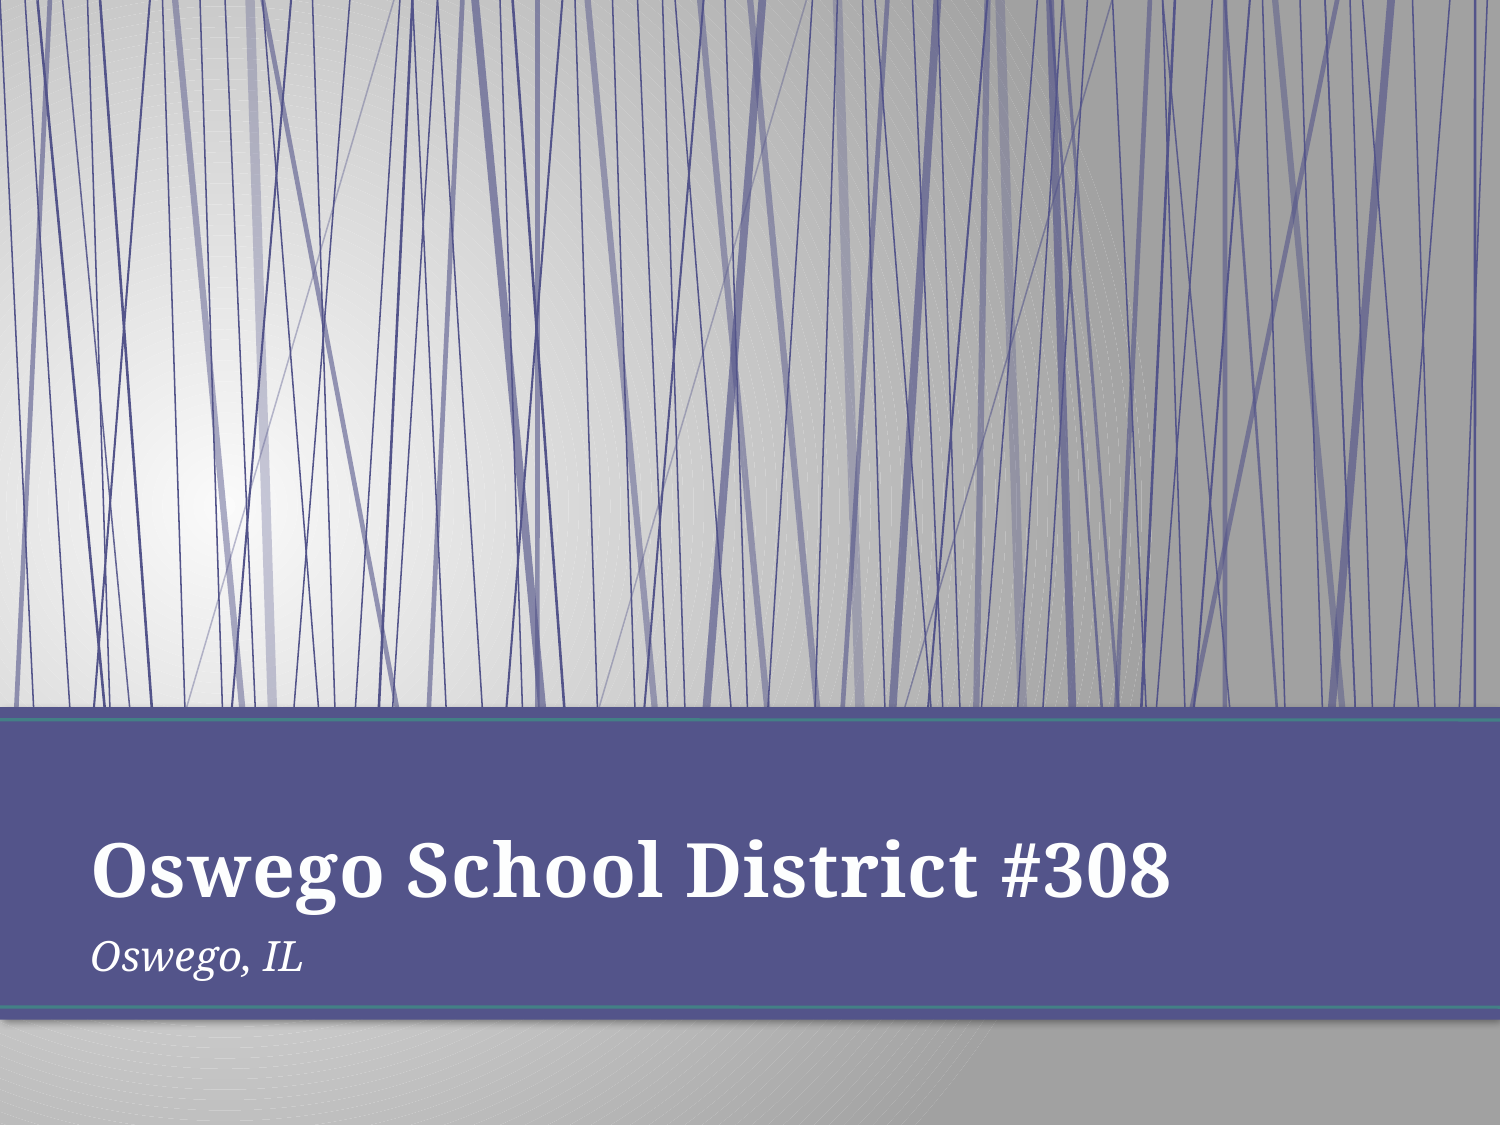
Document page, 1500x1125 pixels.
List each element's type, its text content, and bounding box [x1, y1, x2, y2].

title Oswego School District #308 [75, 732, 1438, 920]
list Oswego, IL [75, 922, 1438, 991]
